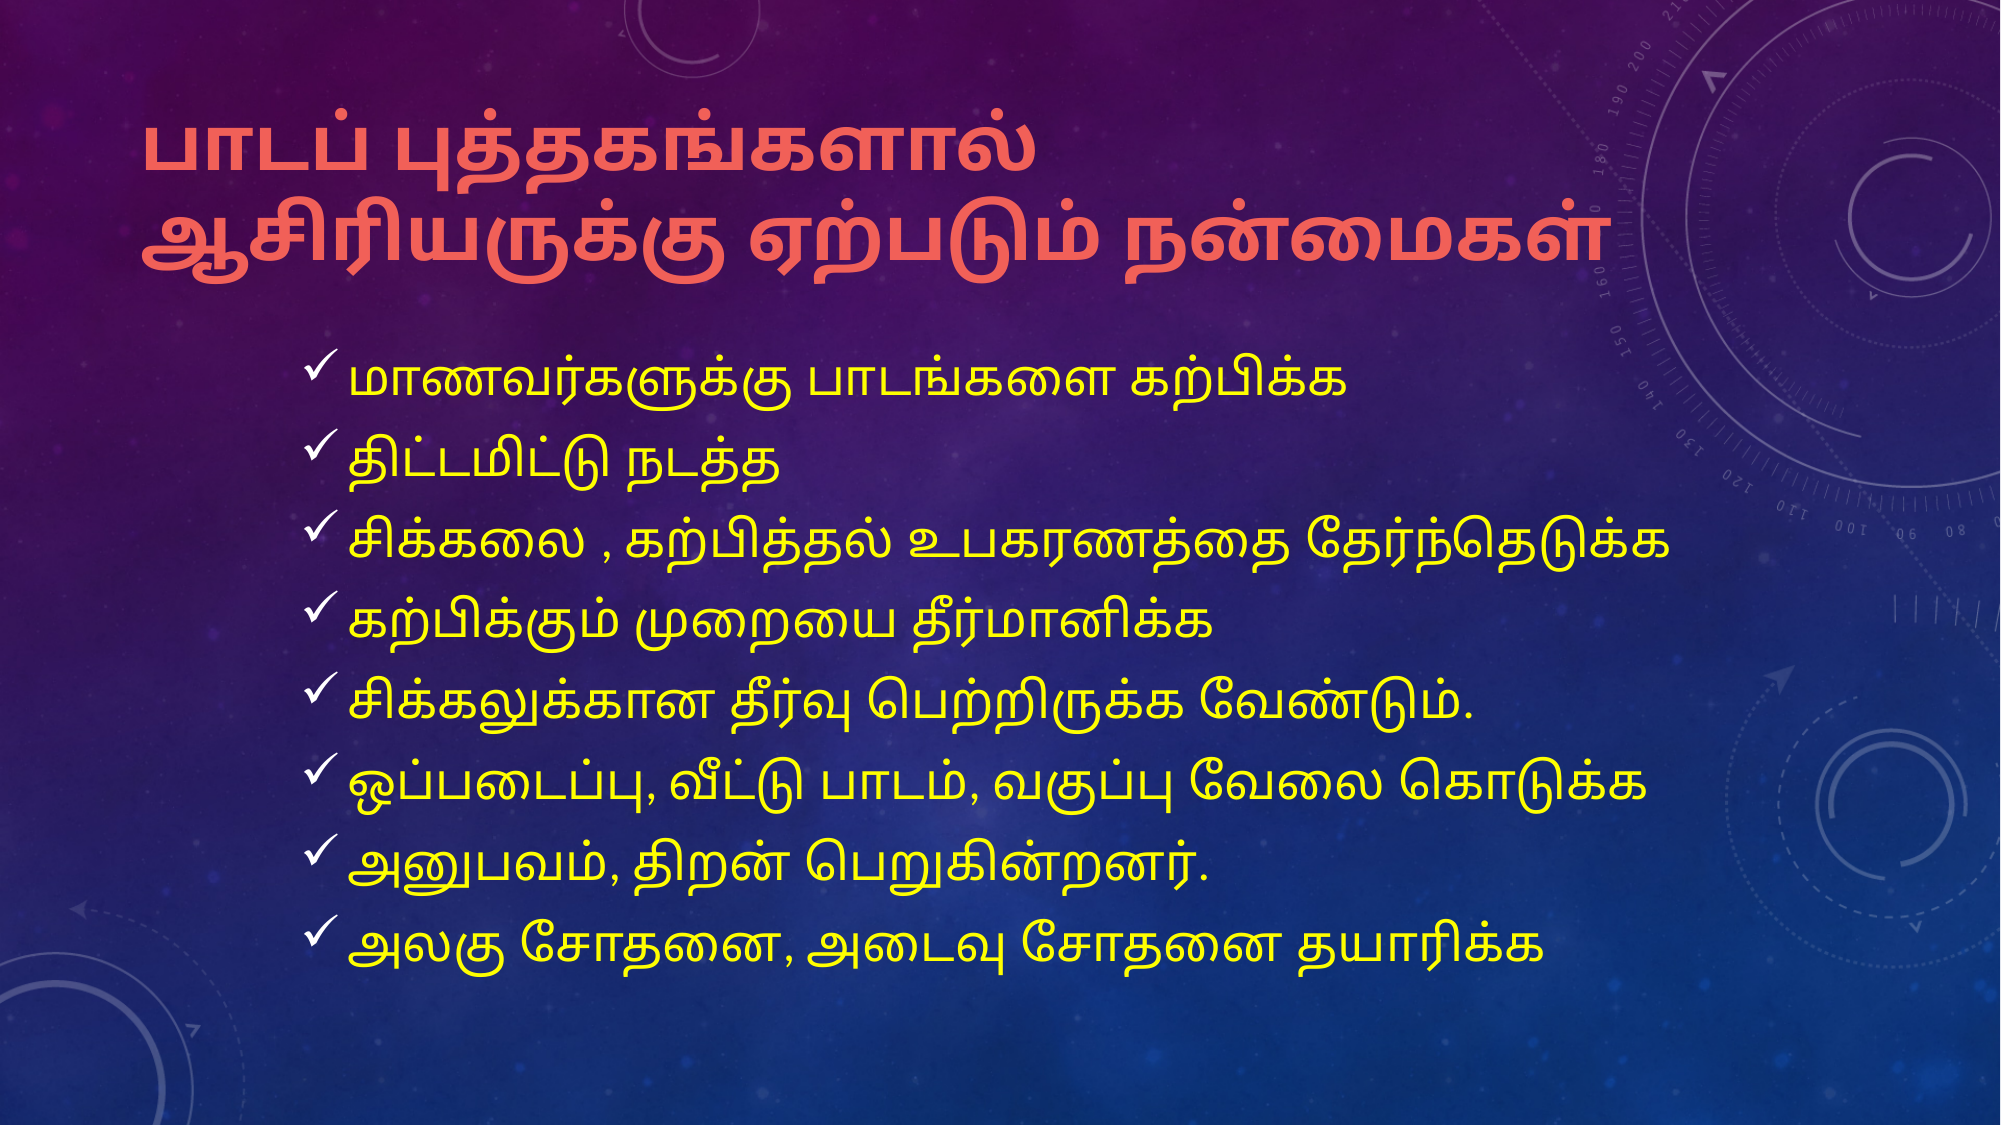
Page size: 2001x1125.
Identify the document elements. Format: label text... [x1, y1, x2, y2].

picture [0, 0, 2001, 1125]
list மாணவர்களுக்கு பாடங்களை கற்பிக்க திட்டமிட்டு நடத்த சிக்கலை , கற்பித்தல் உபகரணத்தை தேர்ந்தெடுக்க கற்பிக்கும் முறையை தீர்மானிக்க சிக்கலுக்கான தீர்வு பெற்றிருக்க வேண்டும். ஒப்படைப்பு, வீட்டு பாடம், வகுப்பு வேலை கொடுக்க அனுபவம், திறன் பெறுகின்றனர். அலகு சோதனை, அடைவு சோதனை தயாரிக்க [285, 550, 1723, 1125]
title பாடப் புத்தகங்களால் ஆசிரியருக்கு ஏற்படும் நன்மைகள் [125, 66, 1660, 306]
